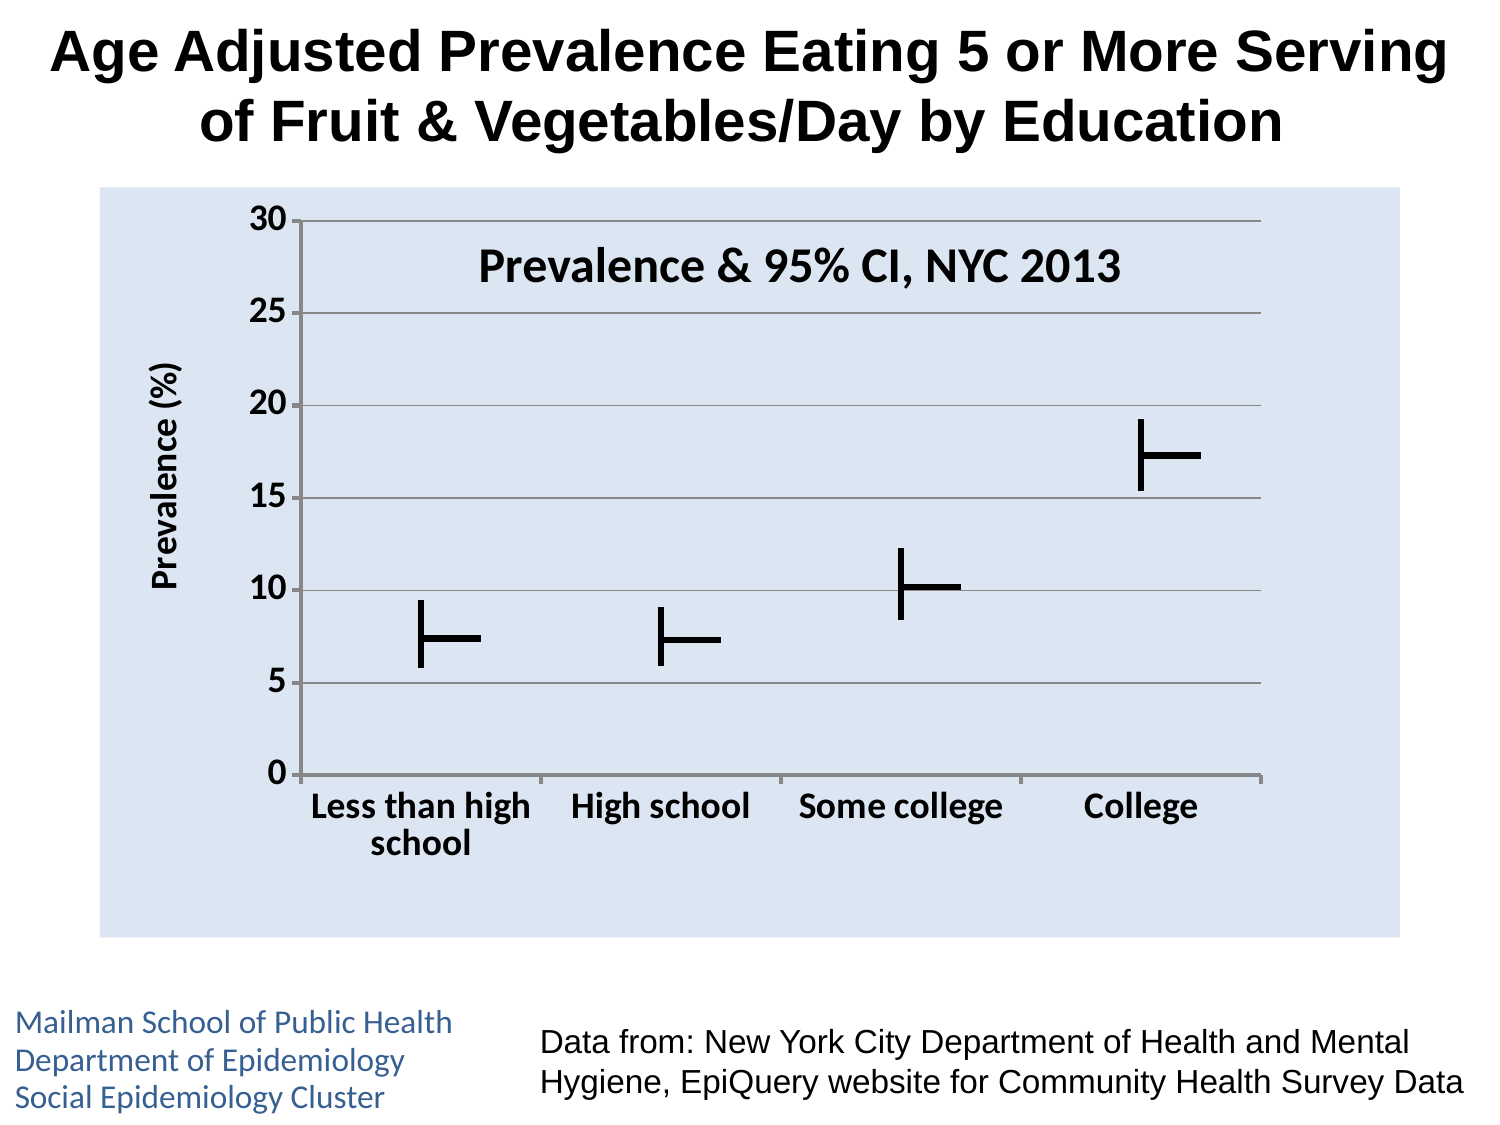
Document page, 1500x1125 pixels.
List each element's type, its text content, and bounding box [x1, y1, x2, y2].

text_box Age Adjusted Prevalence Eating 5 or More Serving of Fruit & Vegetables/Day by Education [0, 5, 1500, 161]
text_box Mailman School of Public Health Department of Epidemiology Social Epidemiology Cluster [0, 995, 525, 1123]
text_box Data from: New York City Department of Health and Mental Hygiene, EpiQuery website for Community Health Survey Data [524, 1012, 1500, 1107]
chart [99, 187, 1401, 938]
